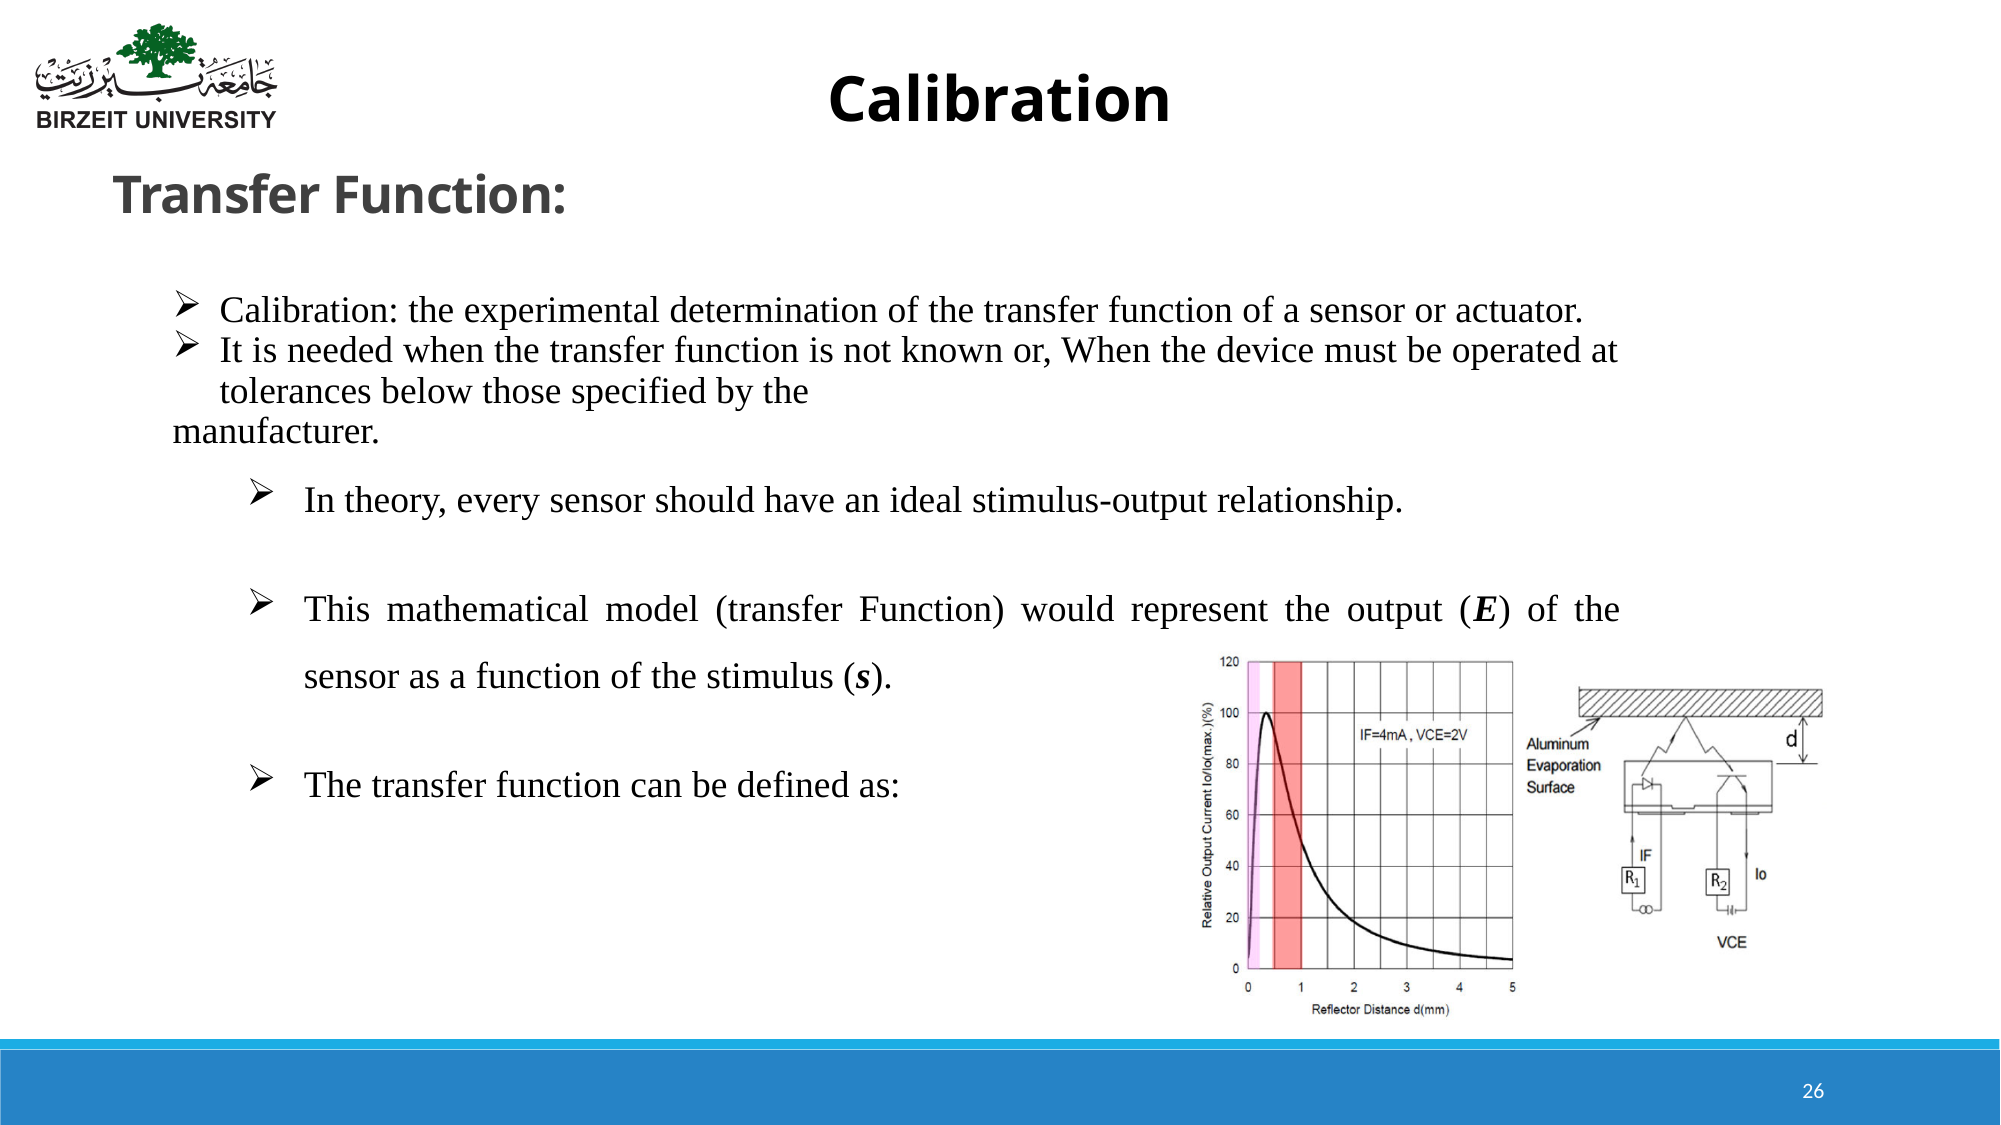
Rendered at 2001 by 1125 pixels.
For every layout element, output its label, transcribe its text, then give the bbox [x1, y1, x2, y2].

picture [25, 20, 290, 139]
text_box Transfer Function: [97, 156, 861, 238]
picture [1185, 638, 1828, 1021]
slide_number 26 [1624, 1059, 1840, 1120]
text_box Calibration [503, 38, 1497, 164]
